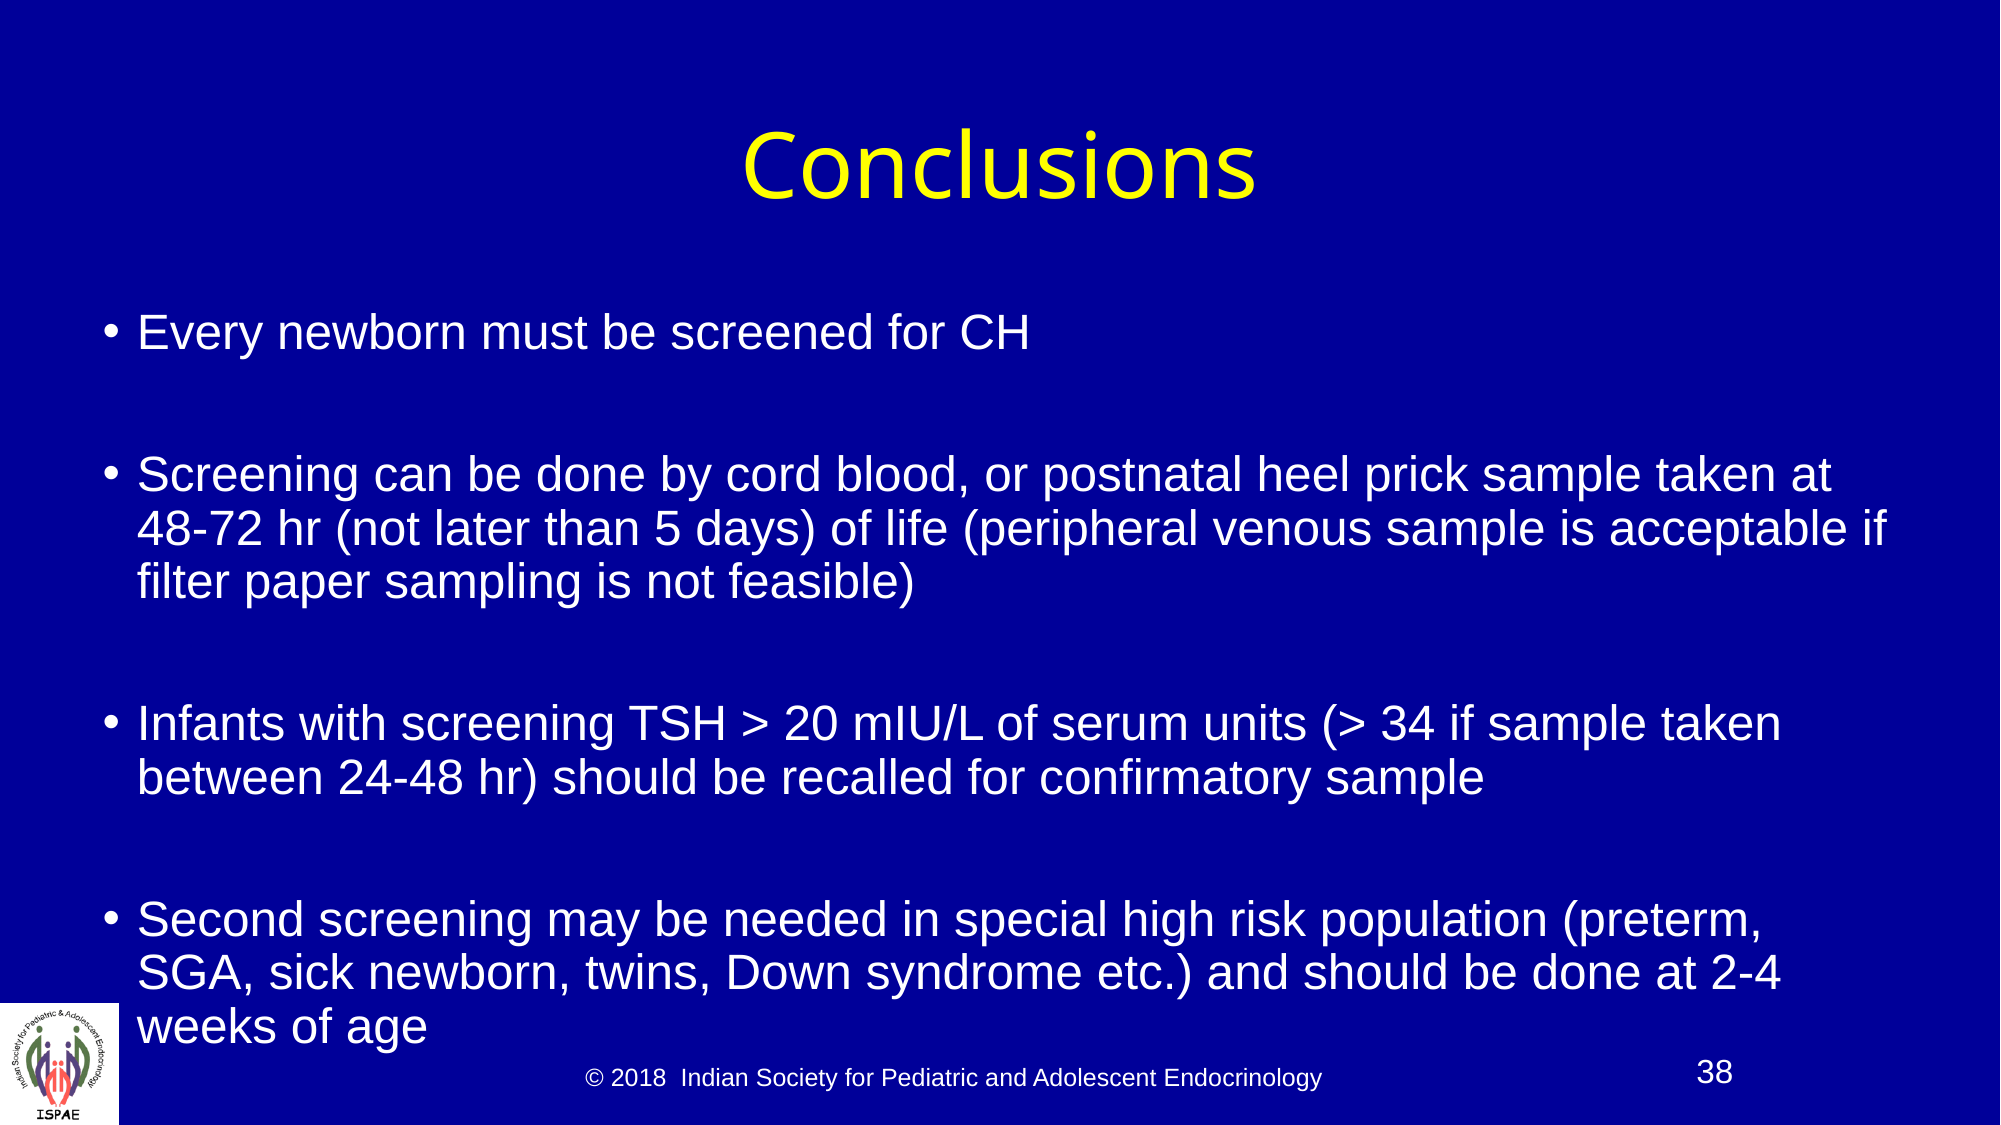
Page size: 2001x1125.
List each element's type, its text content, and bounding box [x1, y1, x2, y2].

title Conclusions [137, 59, 1863, 278]
picture [0, 1003, 119, 1125]
footer © 2018 Indian Society for Pediatric and Adolescent Endocrinology [566, 1042, 1344, 1110]
list Every newborn must be screened for CH Screening can be done by cord blood, or postnatal heel prick sample taken at 48-72 hr (not later than 5 days) of life (peripheral venous sample is acceptable if filter paper sampling is not feasible) Infants with screening TSH > 20 mIU/L of serum units (> 34 if sample taken between 24-48 hr) should be recalled for confirmatory sample Second screening may be needed in special high risk population (preterm, SGA, sick newborn, twins, Down syndrome etc.) and should be done at 2-4 weeks of age [87, 299, 1906, 1063]
slide_number 38 [1489, 1042, 1940, 1103]
